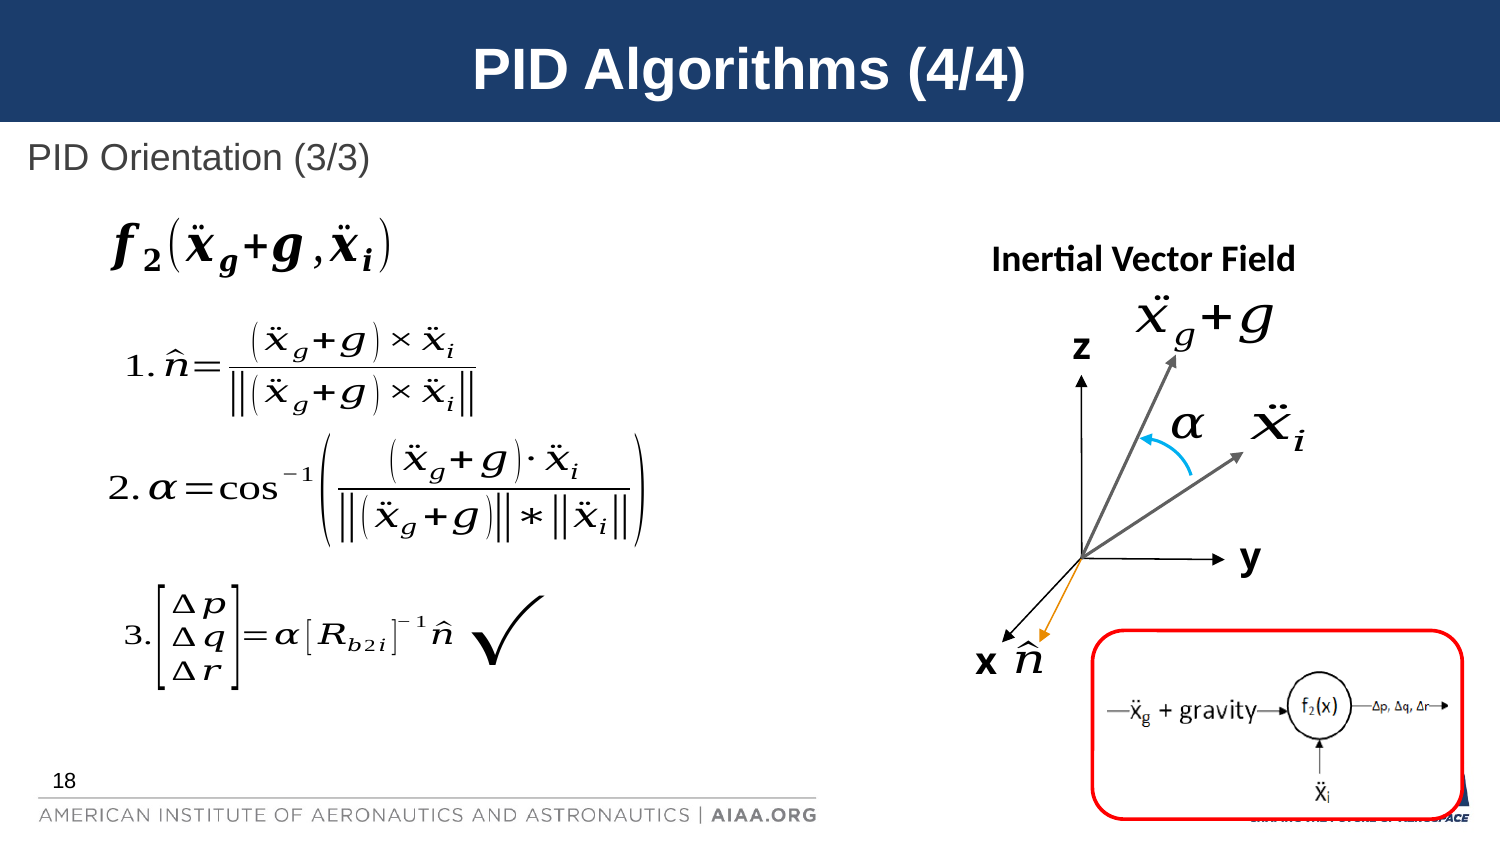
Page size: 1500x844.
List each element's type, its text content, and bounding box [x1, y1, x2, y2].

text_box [1081, 451, 1244, 559]
title PID Algorithms (4/4) [37, 23, 1463, 109]
picture [0, 122, 1500, 844]
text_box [1001, 556, 1074, 643]
slide_number 18 [37, 759, 188, 788]
text_box x [975, 637, 1013, 683]
text_box z [1072, 322, 1105, 368]
text_box y [1239, 532, 1290, 578]
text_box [1039, 558, 1082, 643]
text_box Inertial Vector Field [976, 226, 1312, 287]
text_box PID Orientation (3/3) [12, 125, 763, 186]
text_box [1081, 354, 1177, 451]
text_box [1092, 630, 1463, 820]
